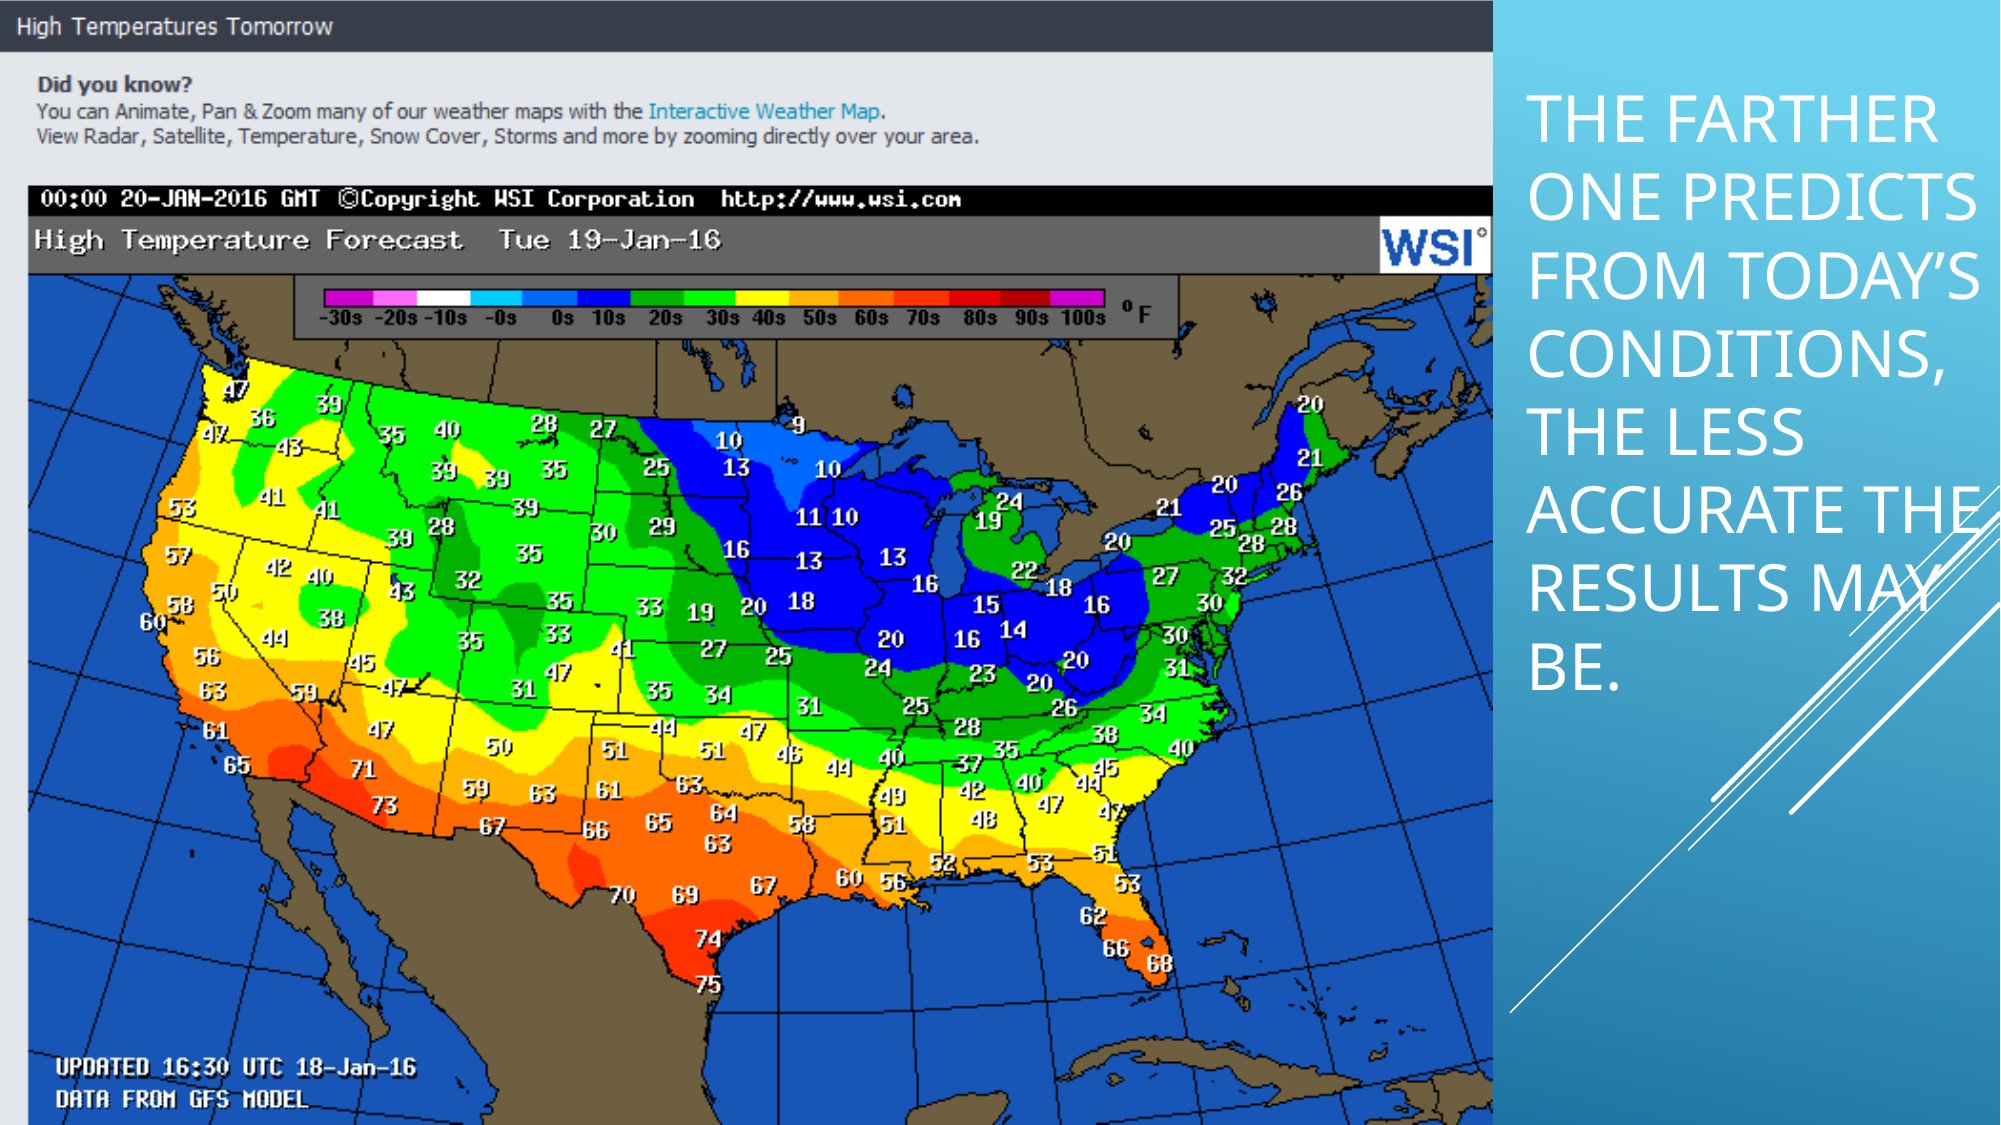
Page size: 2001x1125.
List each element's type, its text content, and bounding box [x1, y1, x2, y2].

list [0, 0, 1494, 1125]
title The farther one predicts from today’s conditions, the less accurate the results may be. [1511, 10, 2000, 770]
